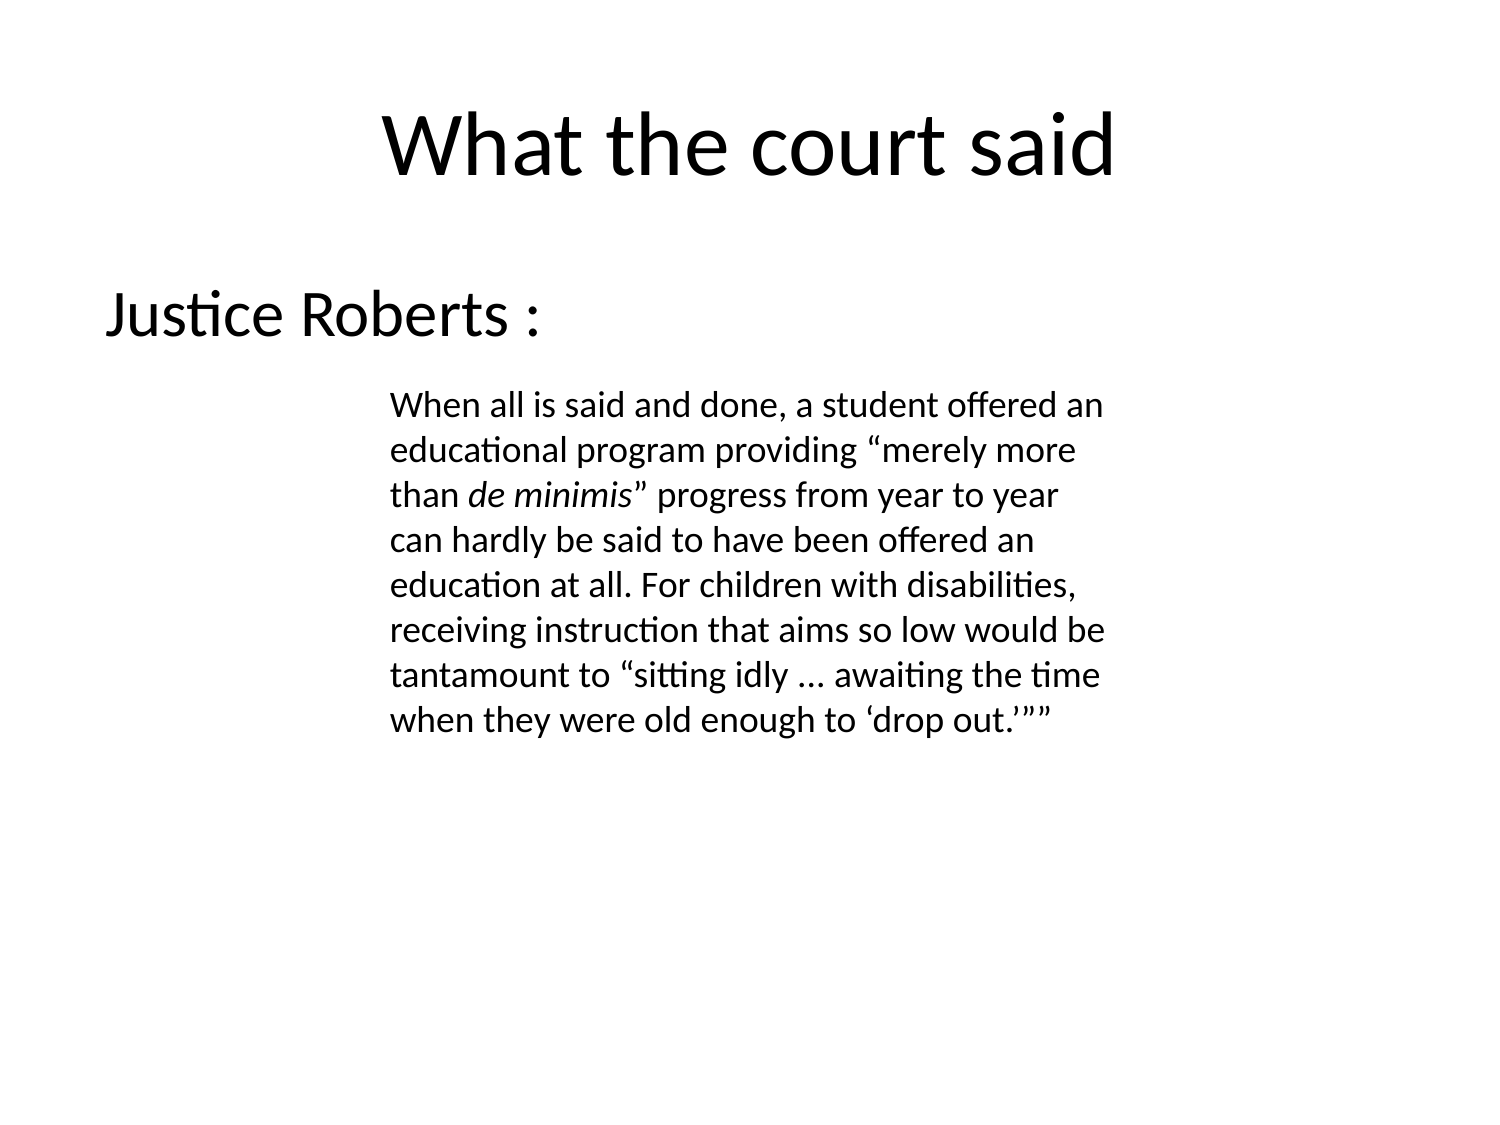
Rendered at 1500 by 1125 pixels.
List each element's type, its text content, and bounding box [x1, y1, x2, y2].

text_box When all is said and done, a student offered an educational program providing “merely more than de minimis” progress from year to year can hardly be said to have been offered an education at all. For children with disabilities, receiving instruction that aims so low would be tantamount to “sitting idly ... awaiting the time when they were old enough to ‘drop out.’”” [374, 373, 1125, 748]
title What the court said [75, 45, 1425, 233]
list Justice Roberts : [75, 262, 1425, 916]
